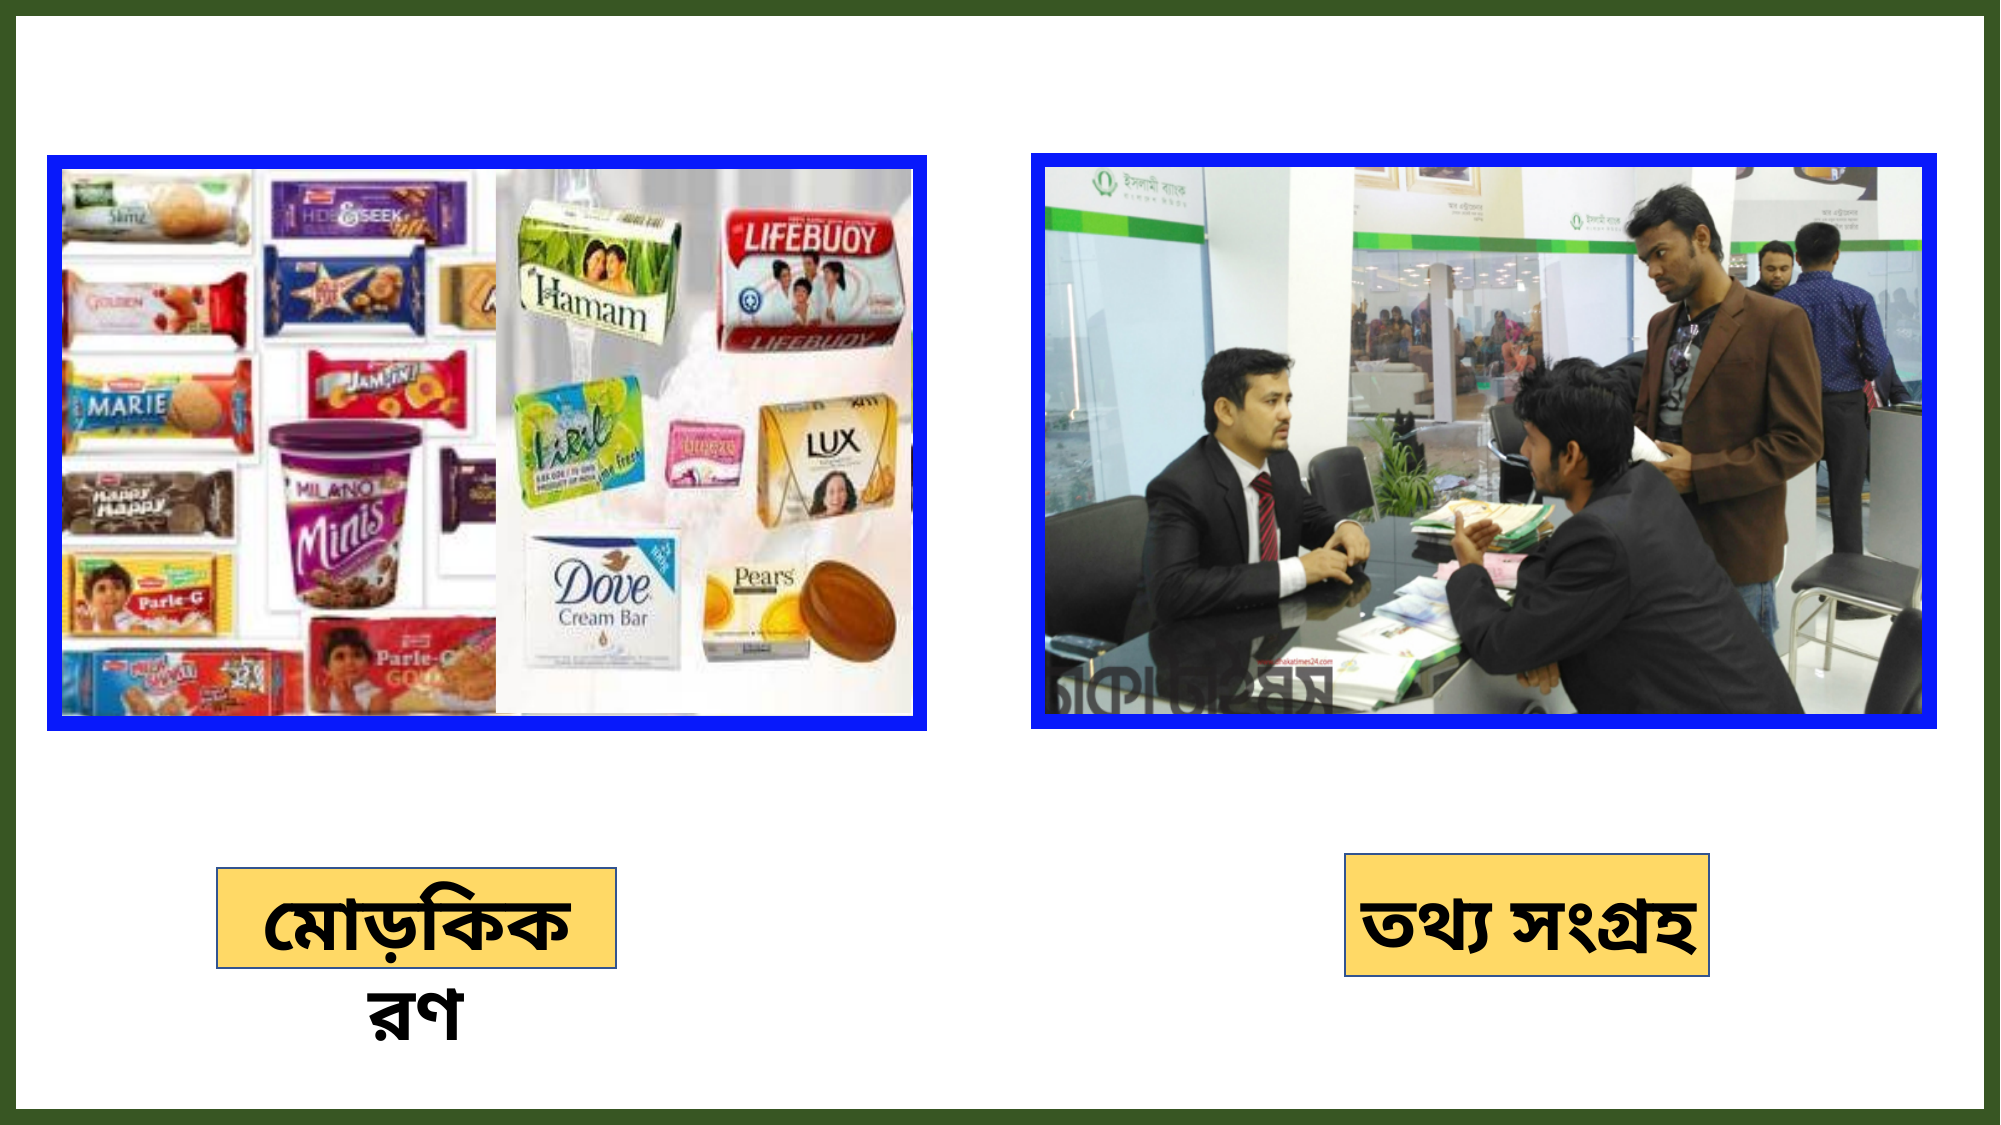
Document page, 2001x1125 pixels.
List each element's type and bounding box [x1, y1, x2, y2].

text_box [1037, 159, 1931, 723]
text_box [1344, 854, 1714, 977]
text_box [217, 868, 617, 969]
text_box [54, 162, 921, 724]
text_box [0, 0, 2000, 1125]
